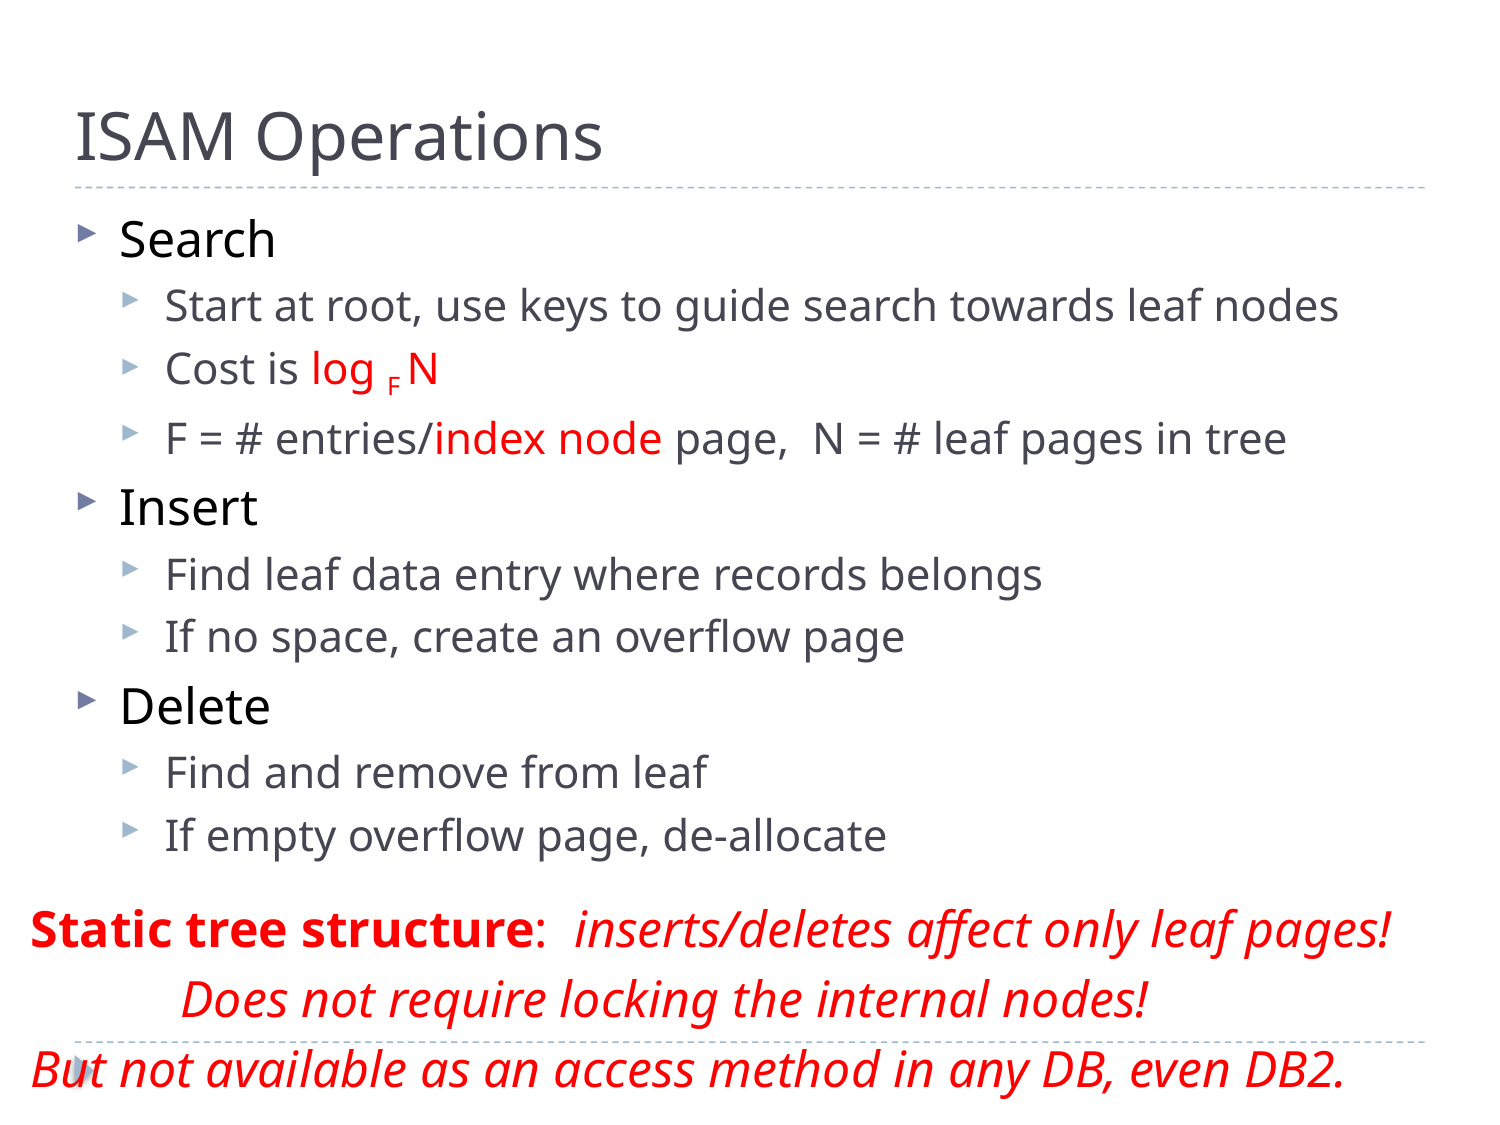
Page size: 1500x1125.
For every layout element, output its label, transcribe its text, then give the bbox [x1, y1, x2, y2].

text_box Static tree structure: inserts/deletes affect only leaf pages! Does not require locking the internal nodes! But not available as an access method in any DB, even DB2. [15, 890, 1408, 1106]
title ISAM Operations [60, 0, 1336, 182]
list Search Start at root, use keys to guide search towards leaf nodes Cost is log F N F = # entries/index node page, N = # leaf pages in tree Insert Find leaf data entry where records belongs If no space, create an overflow page Delete Find and remove from leaf If empty overflow page, de-allocate [59, 200, 1373, 890]
